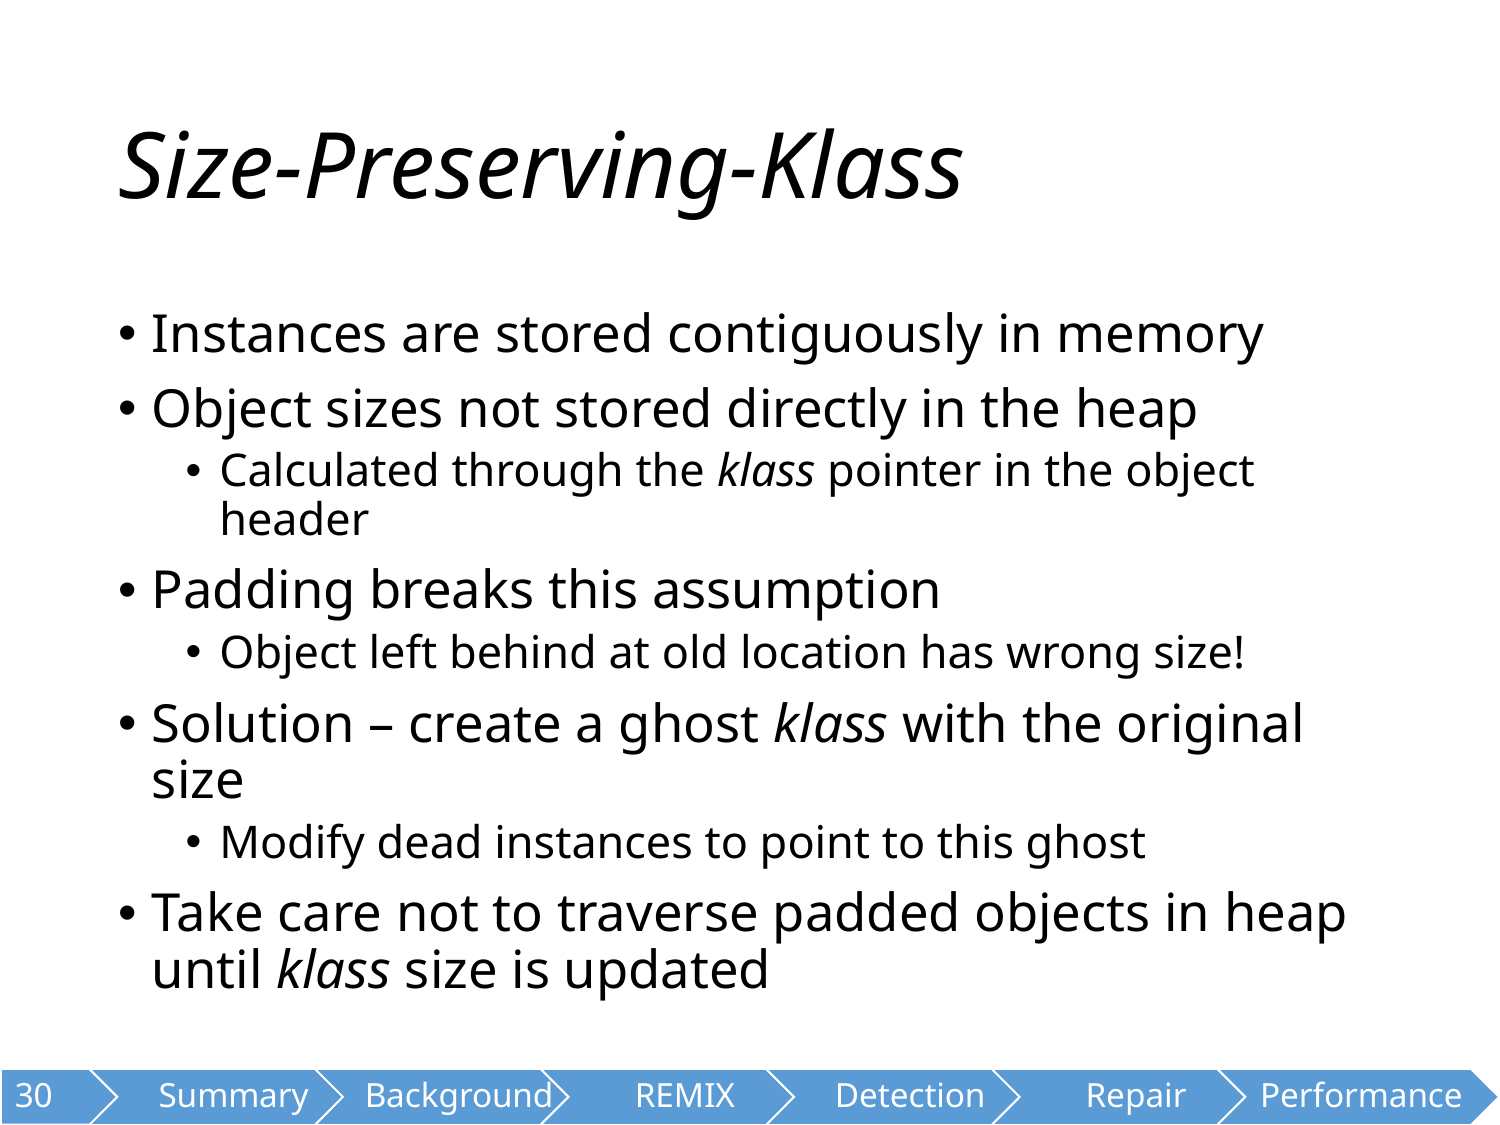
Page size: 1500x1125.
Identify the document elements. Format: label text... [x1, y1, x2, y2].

title Size-Preserving-Klass [103, 59, 1397, 278]
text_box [0, 1068, 1500, 1125]
list Instances are stored contiguously in memory Object sizes not stored directly in the heap Calculated through the klass pointer in the object header Padding breaks this assumption Object left behind at old location has wrong size! Solution – create a ghost klass with the original size Modify dead instances to point to this ghost Take care not to traverse padded objects in heap until klass size is updated [103, 299, 1397, 1014]
